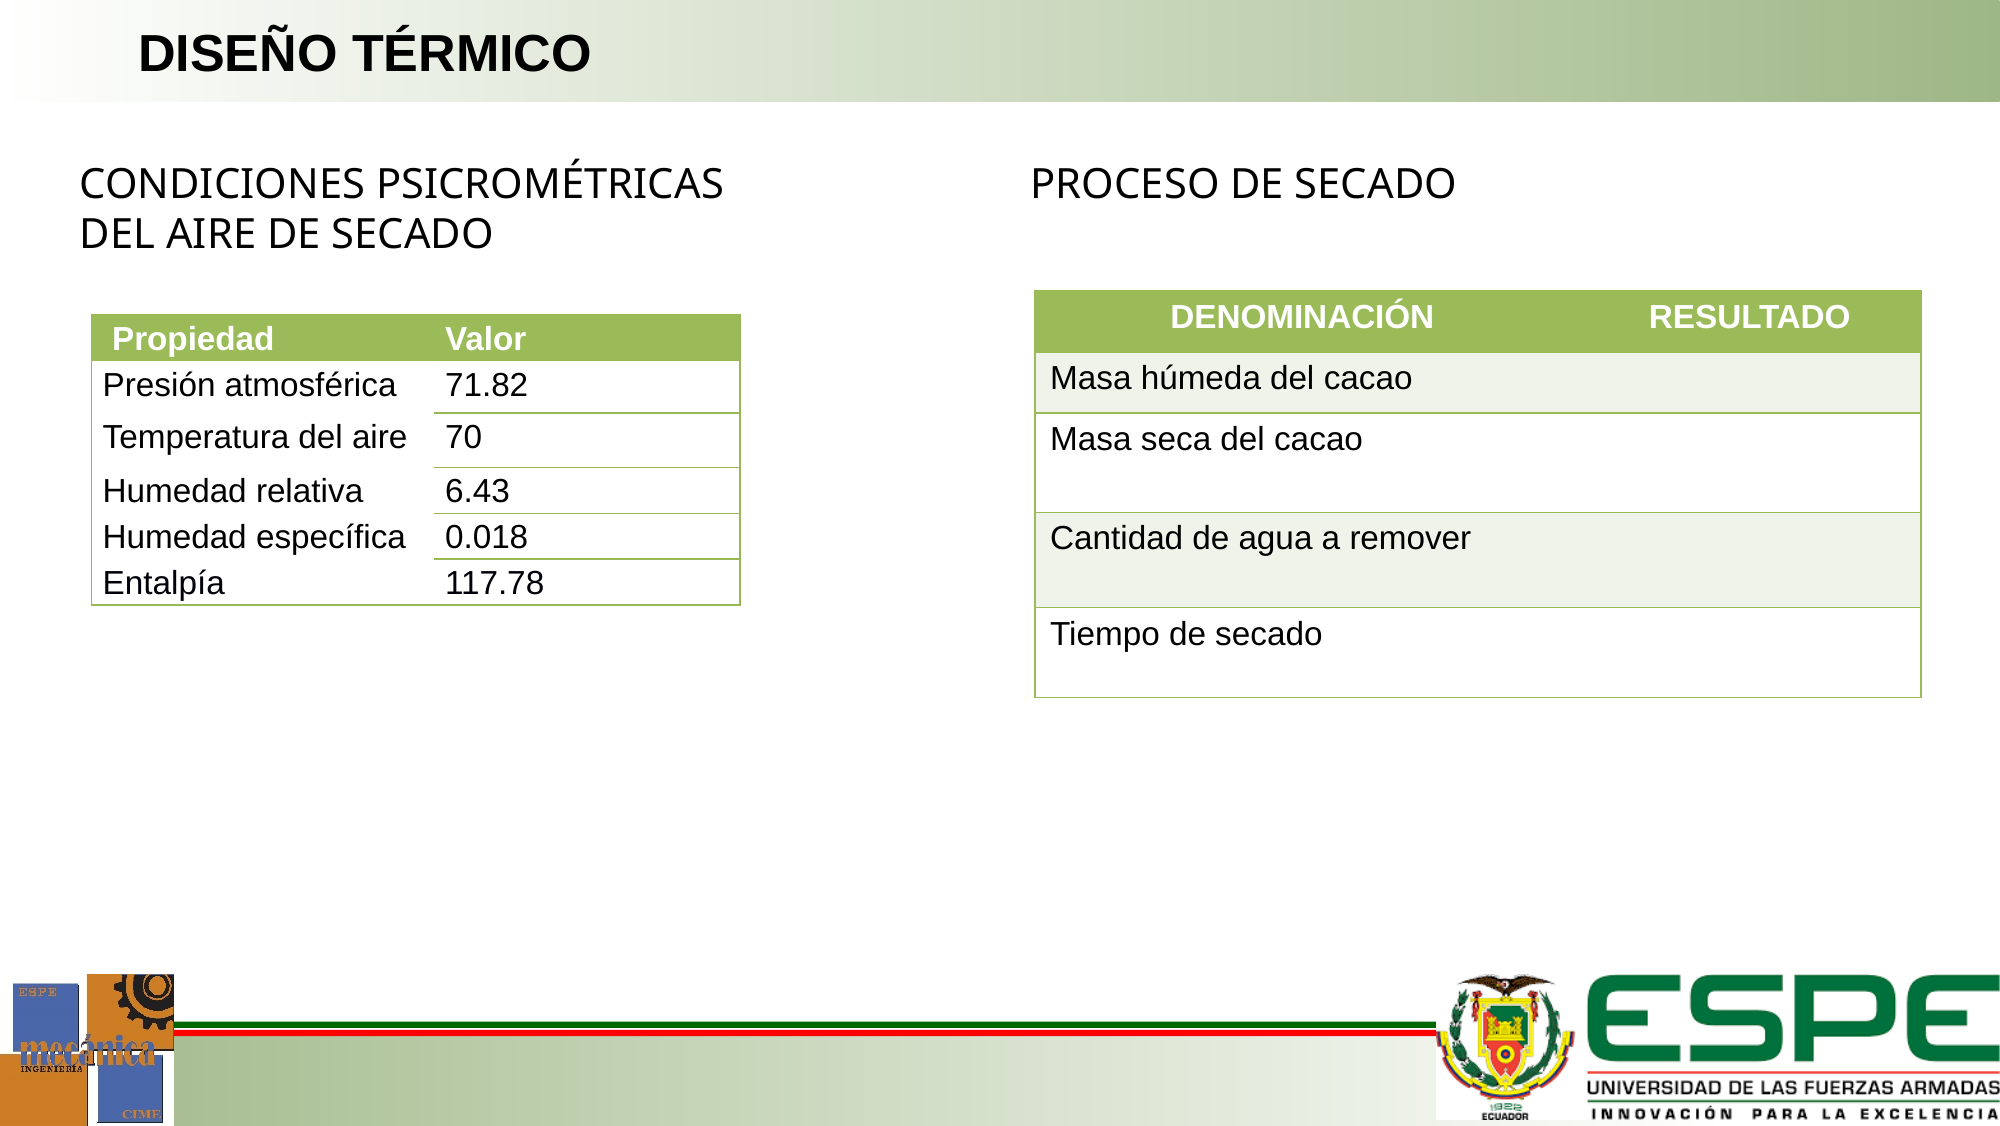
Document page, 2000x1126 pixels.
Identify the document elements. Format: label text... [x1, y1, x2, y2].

text_box CONDICIONES PSICROMÉTRICAS DEL AIRE DE SECADO [64, 149, 750, 264]
picture [1436, 974, 2000, 1120]
text_box PROCESO DE SECADO [1015, 149, 1473, 214]
picture [0, 974, 174, 1126]
text_box DISEÑO TÉRMICO [121, 11, 1883, 122]
